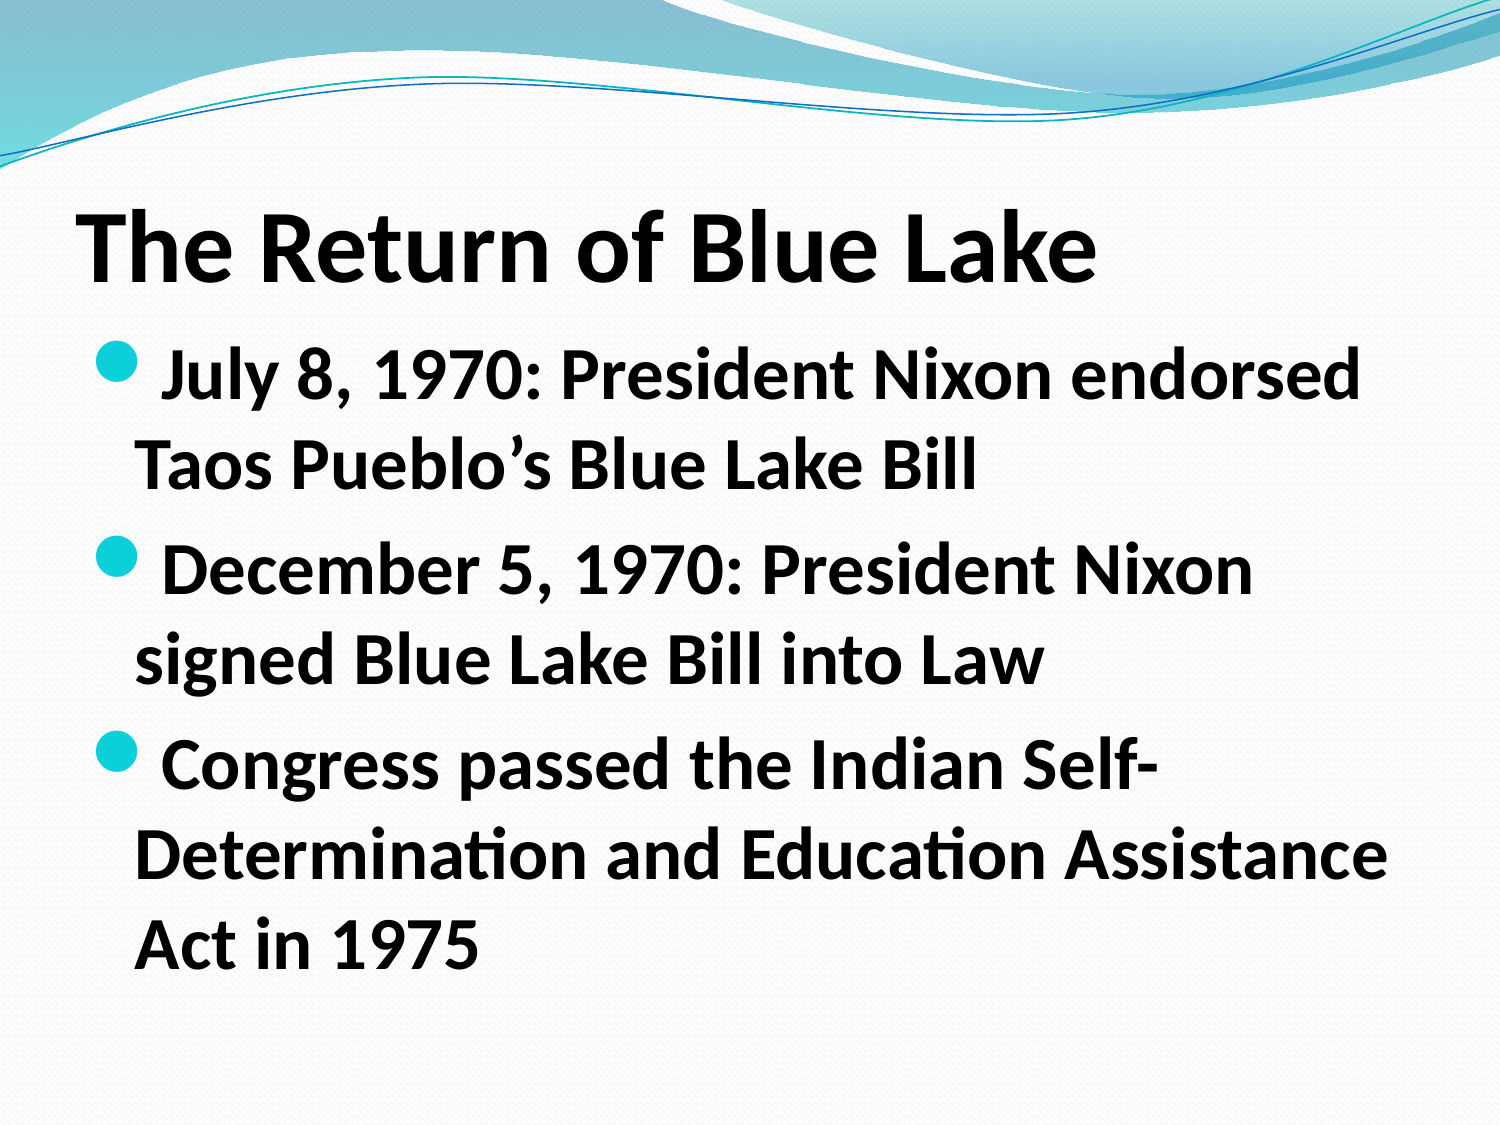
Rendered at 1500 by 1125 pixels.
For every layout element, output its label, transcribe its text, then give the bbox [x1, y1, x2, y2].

title The Return of Blue Lake [74, 115, 1426, 304]
list July 8, 1970: President Nixon endorsed Taos Pueblo’s Blue Lake Bill December 5, 1970: President Nixon signed Blue Lake Bill into Law Congress passed the Indian Self-Determination and Education Assistance Act in 1975 [74, 317, 1426, 1038]
